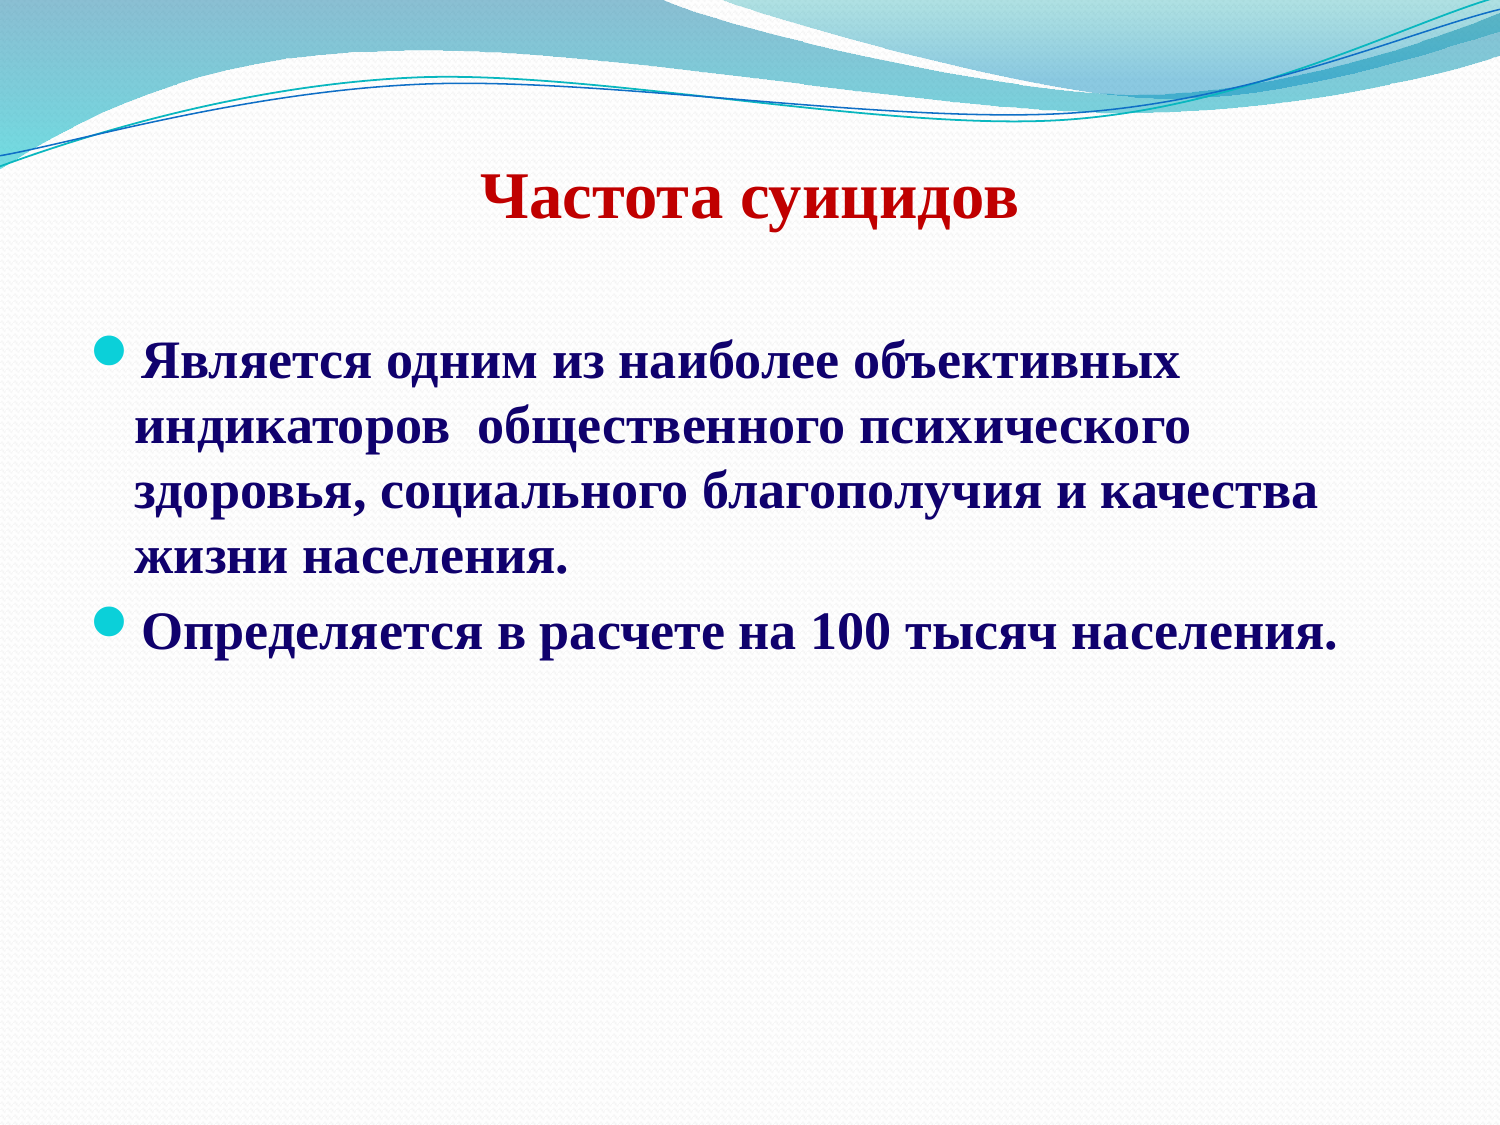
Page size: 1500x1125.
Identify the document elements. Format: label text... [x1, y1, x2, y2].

list Является одним из наиболее объективных индикаторов общественного психического здоровья, социального благополучия и качества жизни населения. Определяется в расчете на 100 тысяч населения. [75, 317, 1425, 1038]
title Частота суицидов [75, 115, 1425, 232]
